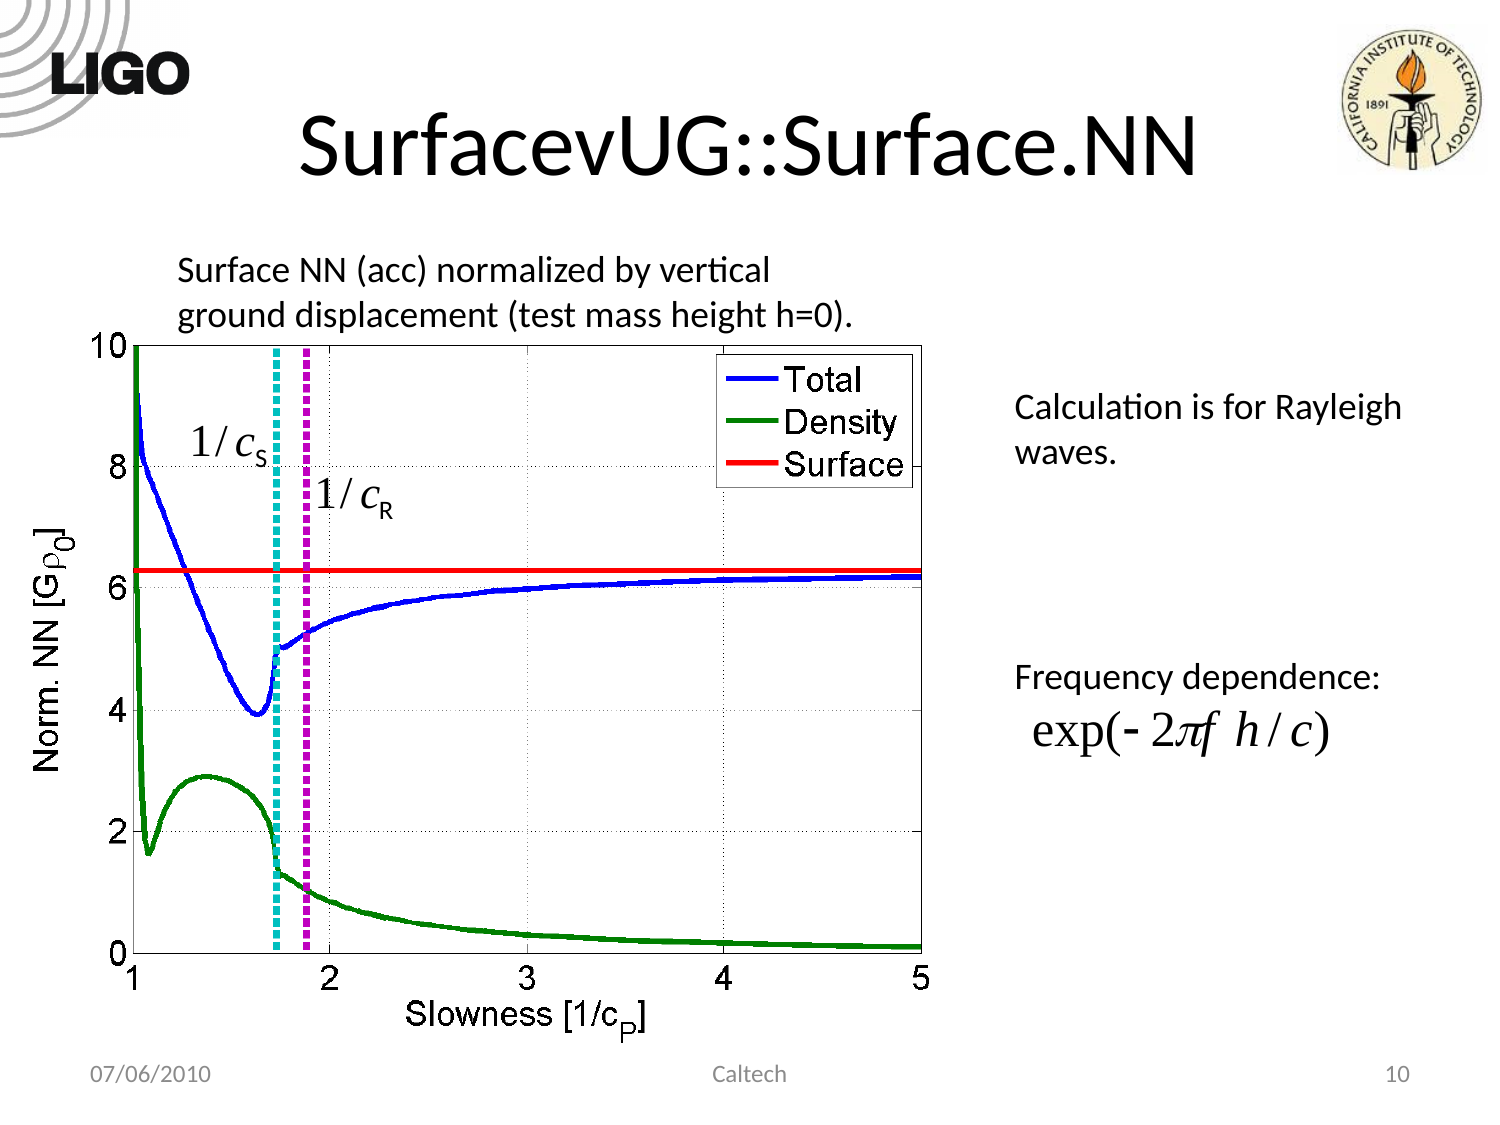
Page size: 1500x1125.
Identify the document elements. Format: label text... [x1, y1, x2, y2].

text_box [187, 410, 276, 480]
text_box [1024, 699, 1338, 768]
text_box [312, 462, 401, 528]
picture [1337, 24, 1488, 175]
picture [0, 287, 1017, 1051]
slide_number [75, 1059, 425, 1103]
title SurfacevUG::Surface.NN [75, 45, 1425, 233]
text_box Calculation is for Rayleigh waves. Frequency dependence: [1021, 374, 1450, 705]
slide_number 10 [1074, 1042, 1425, 1103]
text_box Surface NN (acc) normalized by vertical ground displacement (test mass height h=0). [162, 237, 875, 285]
footer Caltech [512, 1059, 988, 1103]
picture [0, 0, 190, 138]
